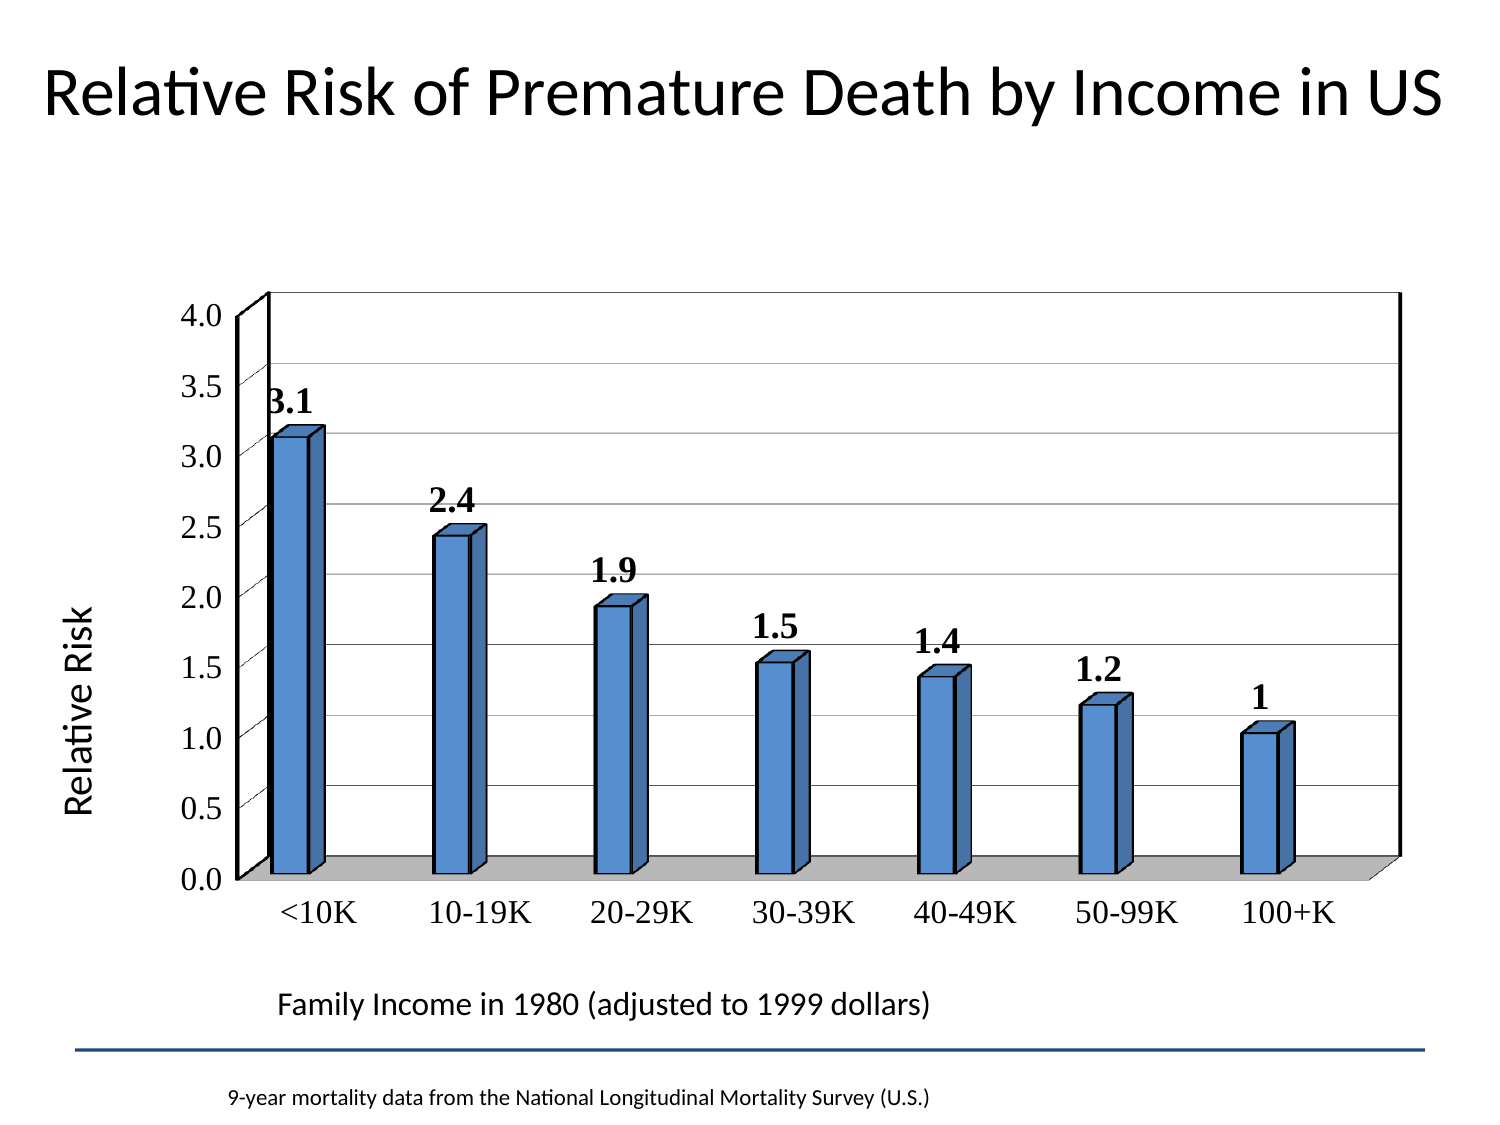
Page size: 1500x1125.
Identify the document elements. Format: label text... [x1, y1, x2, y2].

title Relative Risk of Premature Death by Income in US [24, 37, 1463, 138]
chart [149, 249, 1426, 976]
text_box Family Income in 1980 (adjusted to 1999 dollars) [262, 985, 1363, 1030]
text_box 9-year mortality data from the National Longitudinal Mortality Survey (U.S.) [212, 1074, 1138, 1118]
text_box Relative Risk [42, 437, 124, 833]
